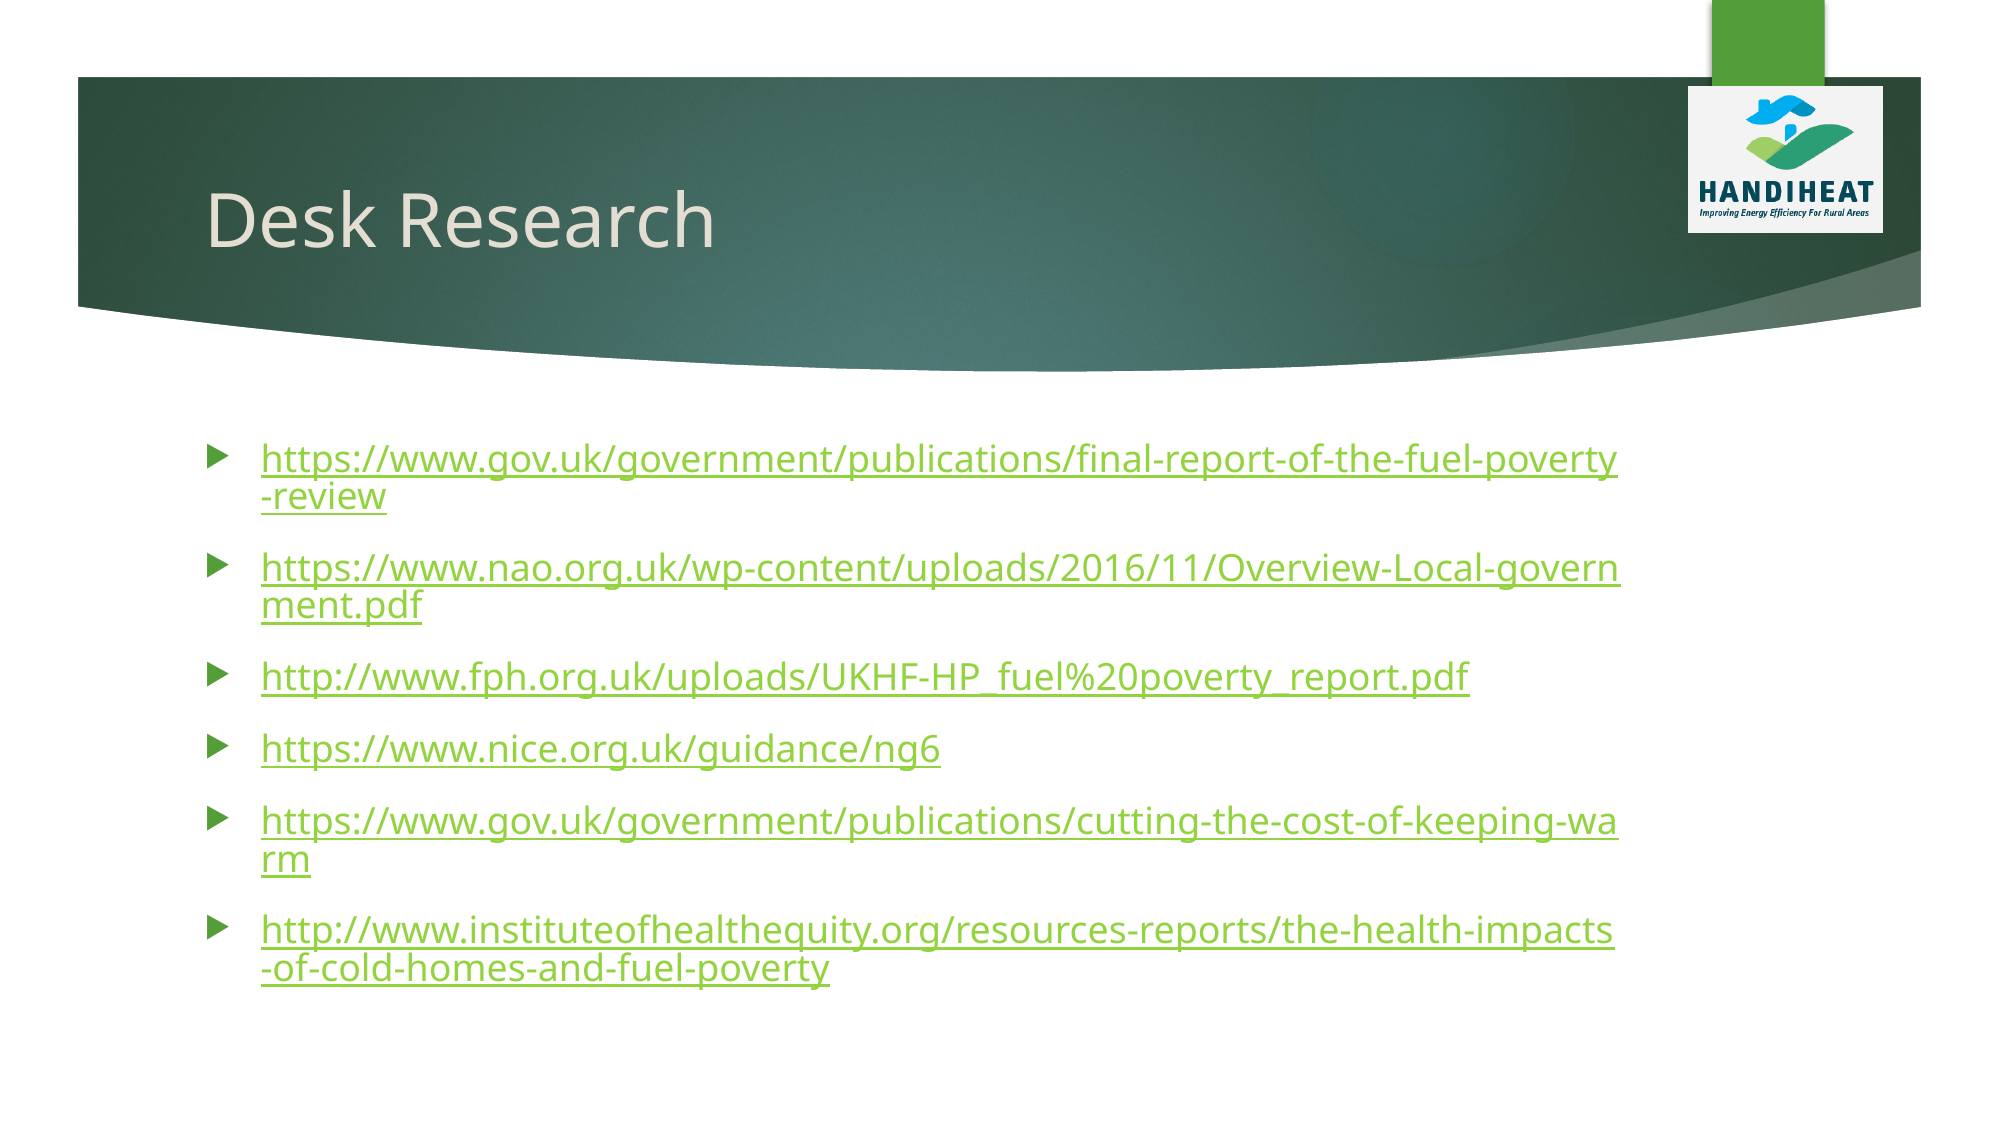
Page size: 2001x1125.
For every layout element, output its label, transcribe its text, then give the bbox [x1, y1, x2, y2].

list https://www.gov.uk/government/publications/final-report-of-the-fuel-poverty-review https://www.nao.org.uk/wp-content/uploads/2016/11/Overview-Local-government.pdf http://www.fph.org.uk/uploads/UKHF-HP_fuel%20poverty_report.pdf https://www.nice.org.uk/guidance/ng6 https://www.gov.uk/government/publications/cutting-the-cost-of-keeping-warm http://www.instituteofhealthequity.org/resources-reports/the-health-impacts-of-cold-homes-and-fuel-poverty [189, 427, 1638, 988]
picture [1688, 86, 1883, 233]
title Desk Research [189, 159, 1627, 276]
